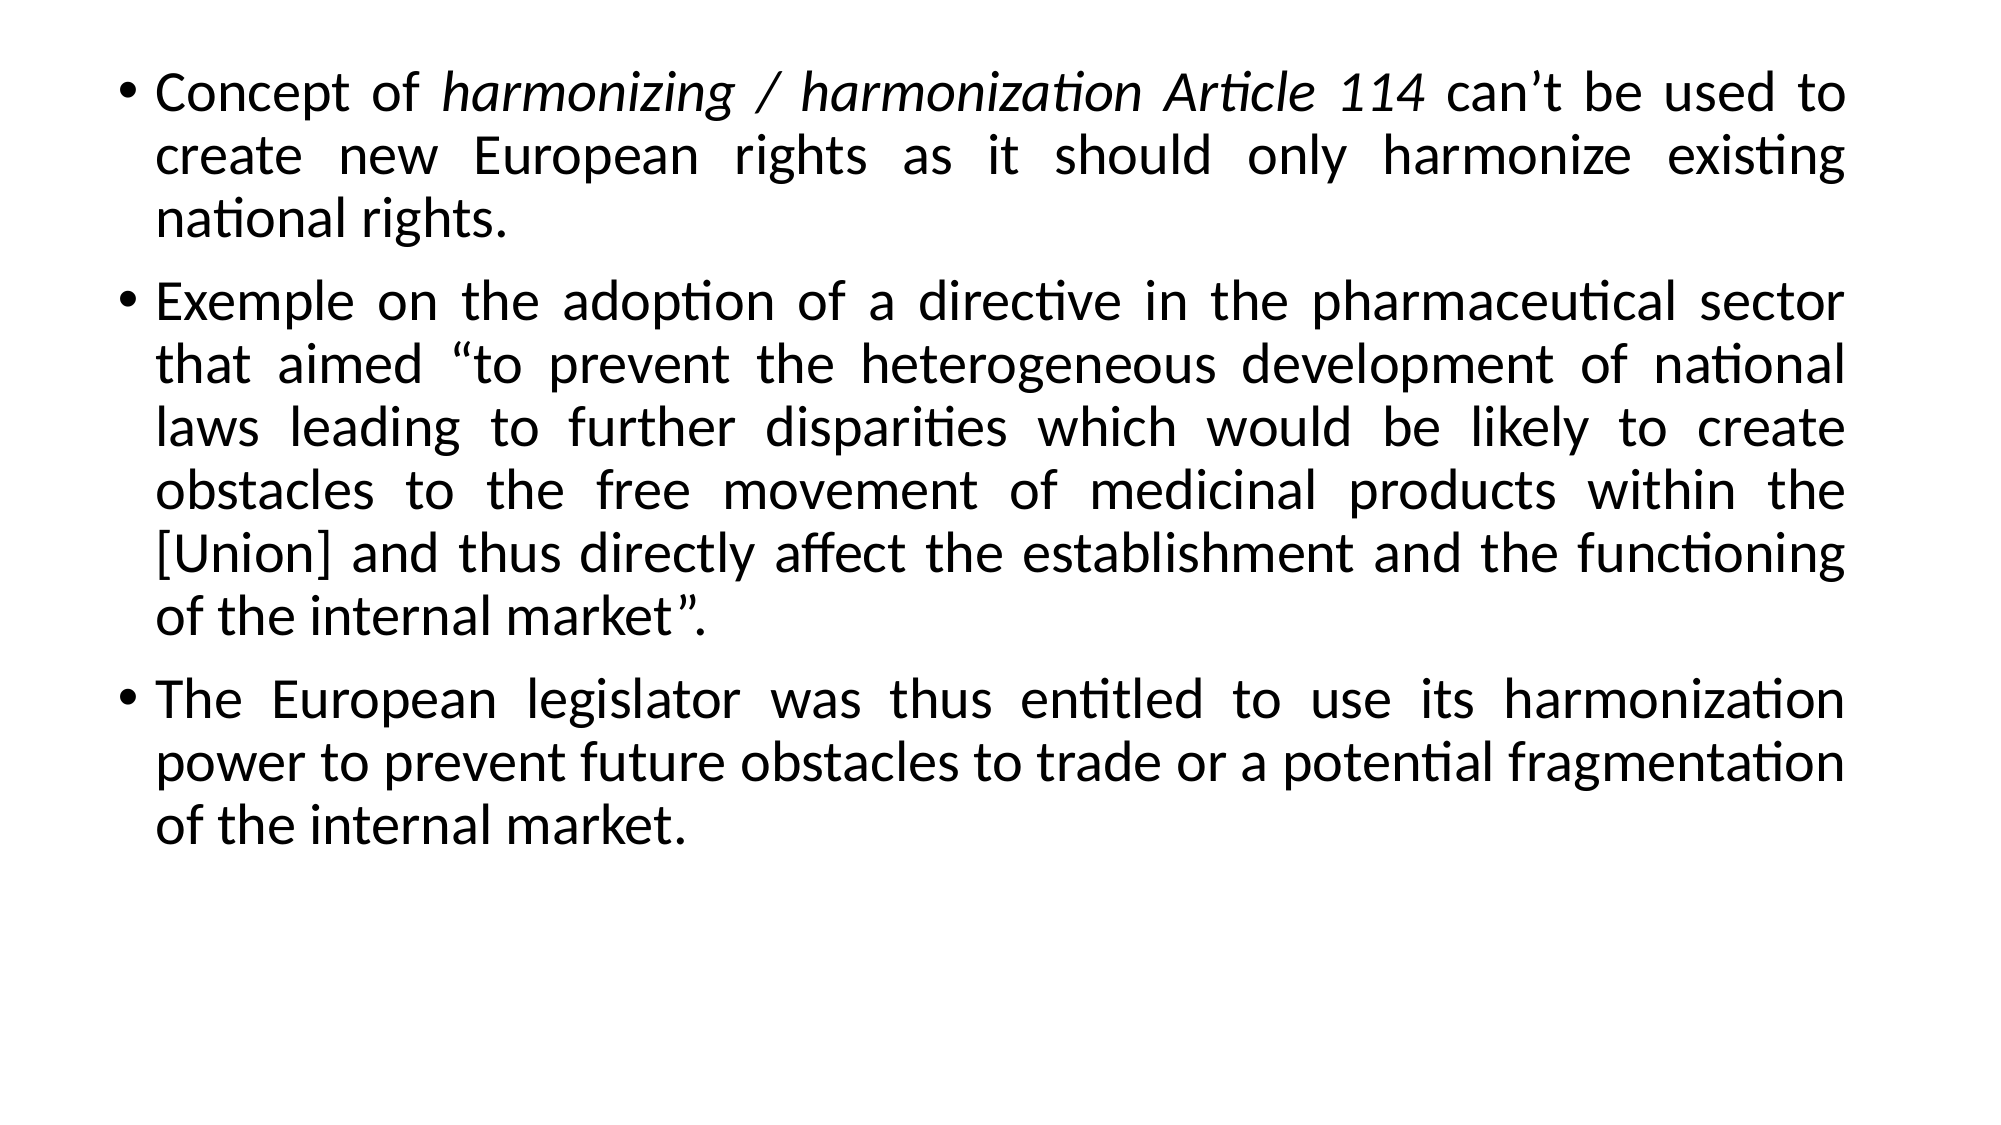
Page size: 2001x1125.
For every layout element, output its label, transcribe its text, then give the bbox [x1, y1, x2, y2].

list Concept of harmonizing / harmonization Article 114 can’t be used to create new European rights as it should only harmonize existing national rights. Exemple on the adoption of a directive in the pharmaceutical sector that aimed “to prevent the heterogeneous development of national laws leading to further disparities which would be likely to create obstacles to the free movement of medicinal products within the [Union] and thus directly affect the establishment and the functioning of the internal market”. The European legislator was thus entitled to use its harmonization power to prevent future obstacles to trade or a potential fragmentation of the internal market. [102, 53, 1863, 1014]
